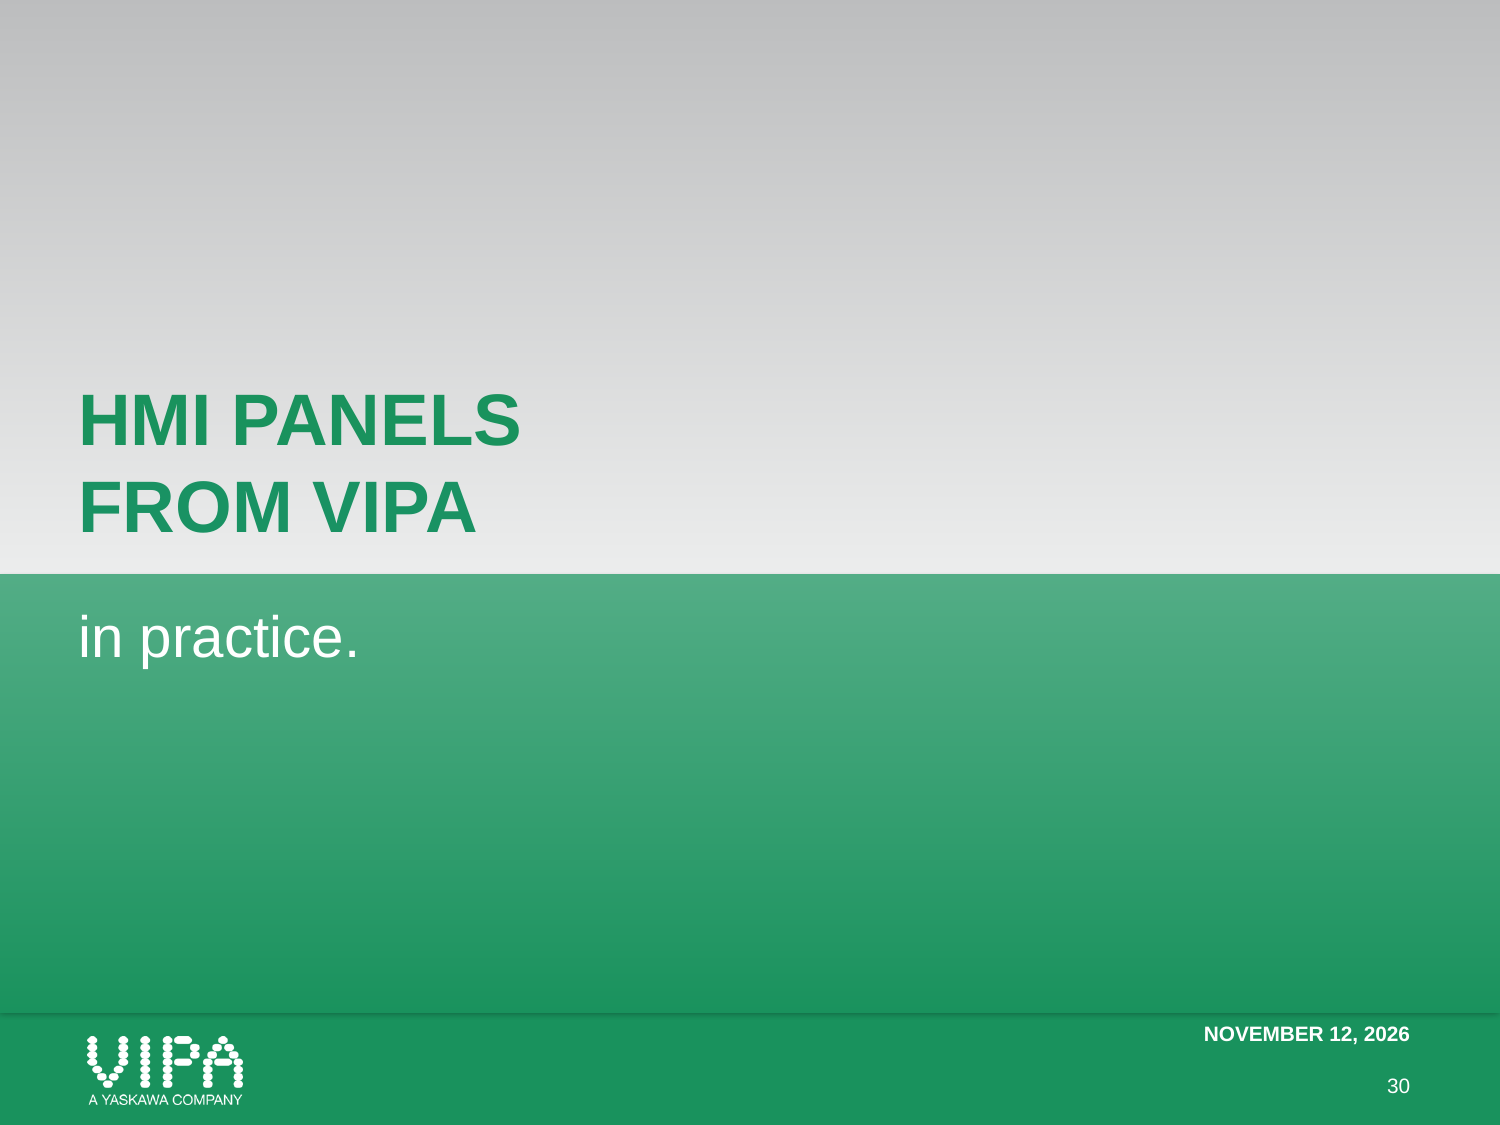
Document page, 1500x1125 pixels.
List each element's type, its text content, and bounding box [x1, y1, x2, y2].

title HMI Panels from VIPA [63, 331, 1442, 556]
slide_number 30 [1276, 1073, 1425, 1125]
list in practice. [63, 591, 810, 721]
picture [87, 1036, 243, 1105]
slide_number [1074, 1012, 1425, 1073]
